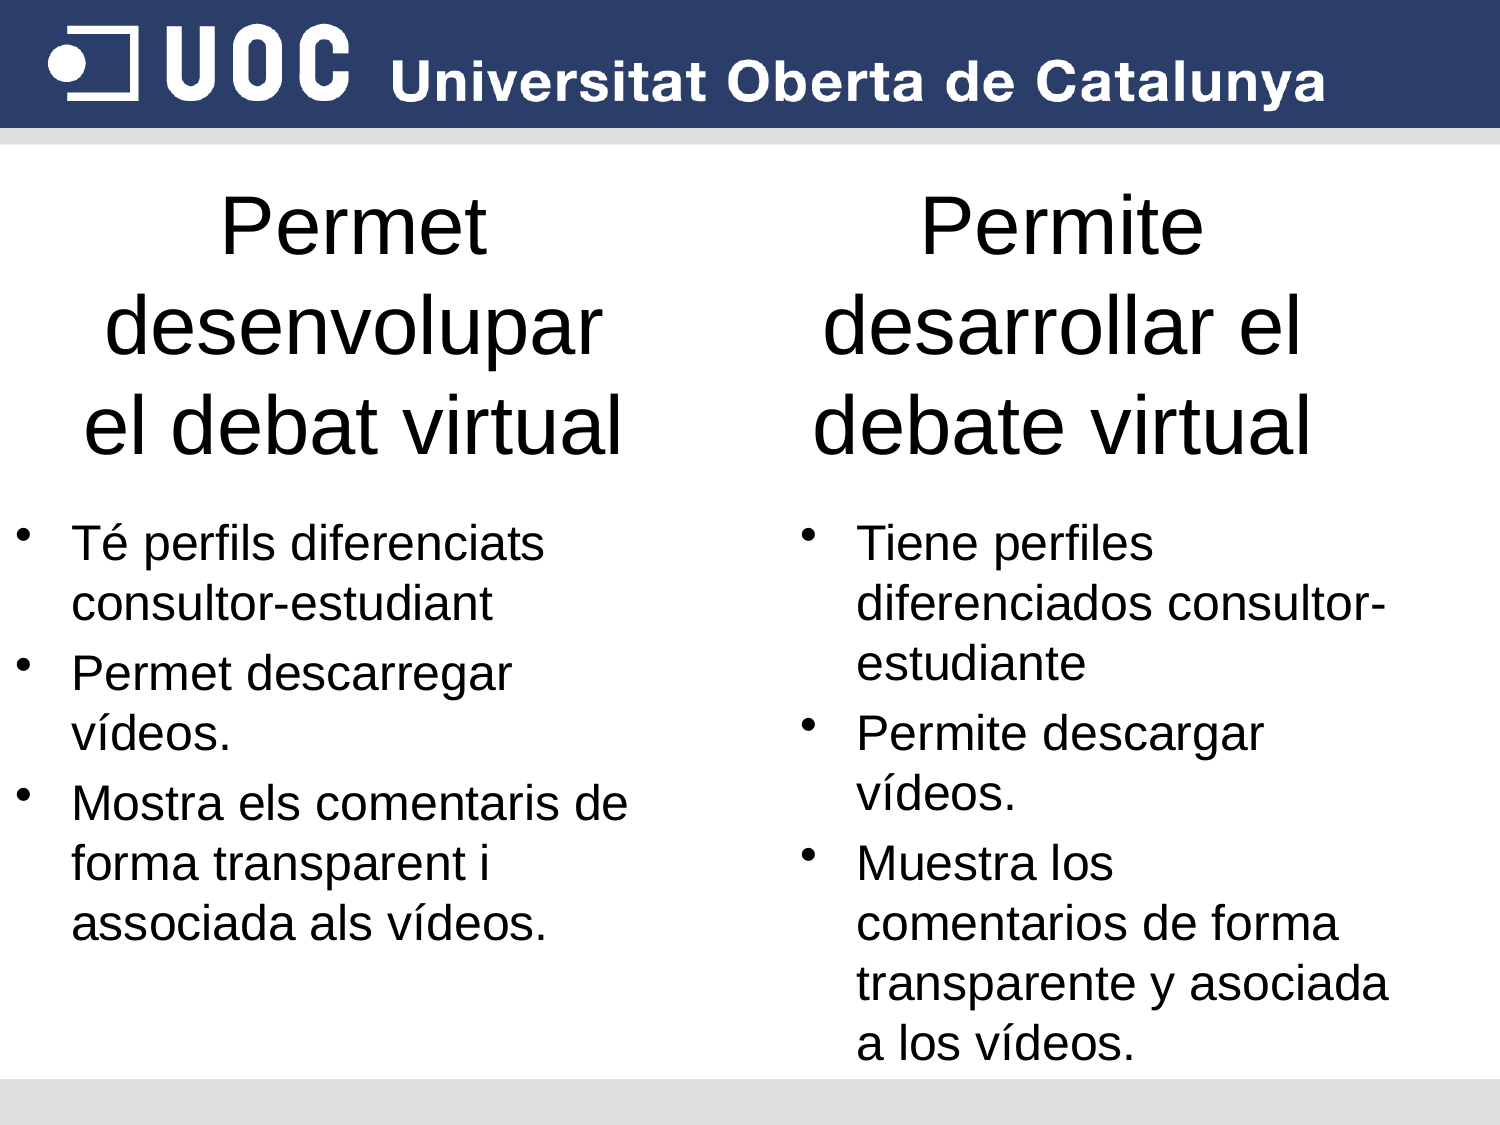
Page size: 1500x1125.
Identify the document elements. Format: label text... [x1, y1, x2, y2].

title Permet desenvolupar el debat virtual [64, 184, 644, 459]
list Té perfils diferenciats consultor-estudiant Permet descarregar vídeos. Mostra els comentaris de forma transparent i associada als vídeos. [0, 503, 680, 1048]
picture [0, 0, 1500, 1125]
text_box Permite desarrollar el debate virtual [773, 184, 1352, 458]
text_box Tiene perfiles diferenciados consultor-estudiante Permite descargar vídeos. Muestra los comentarios de forma transparente y asociada a los vídeos. [785, 503, 1406, 1047]
